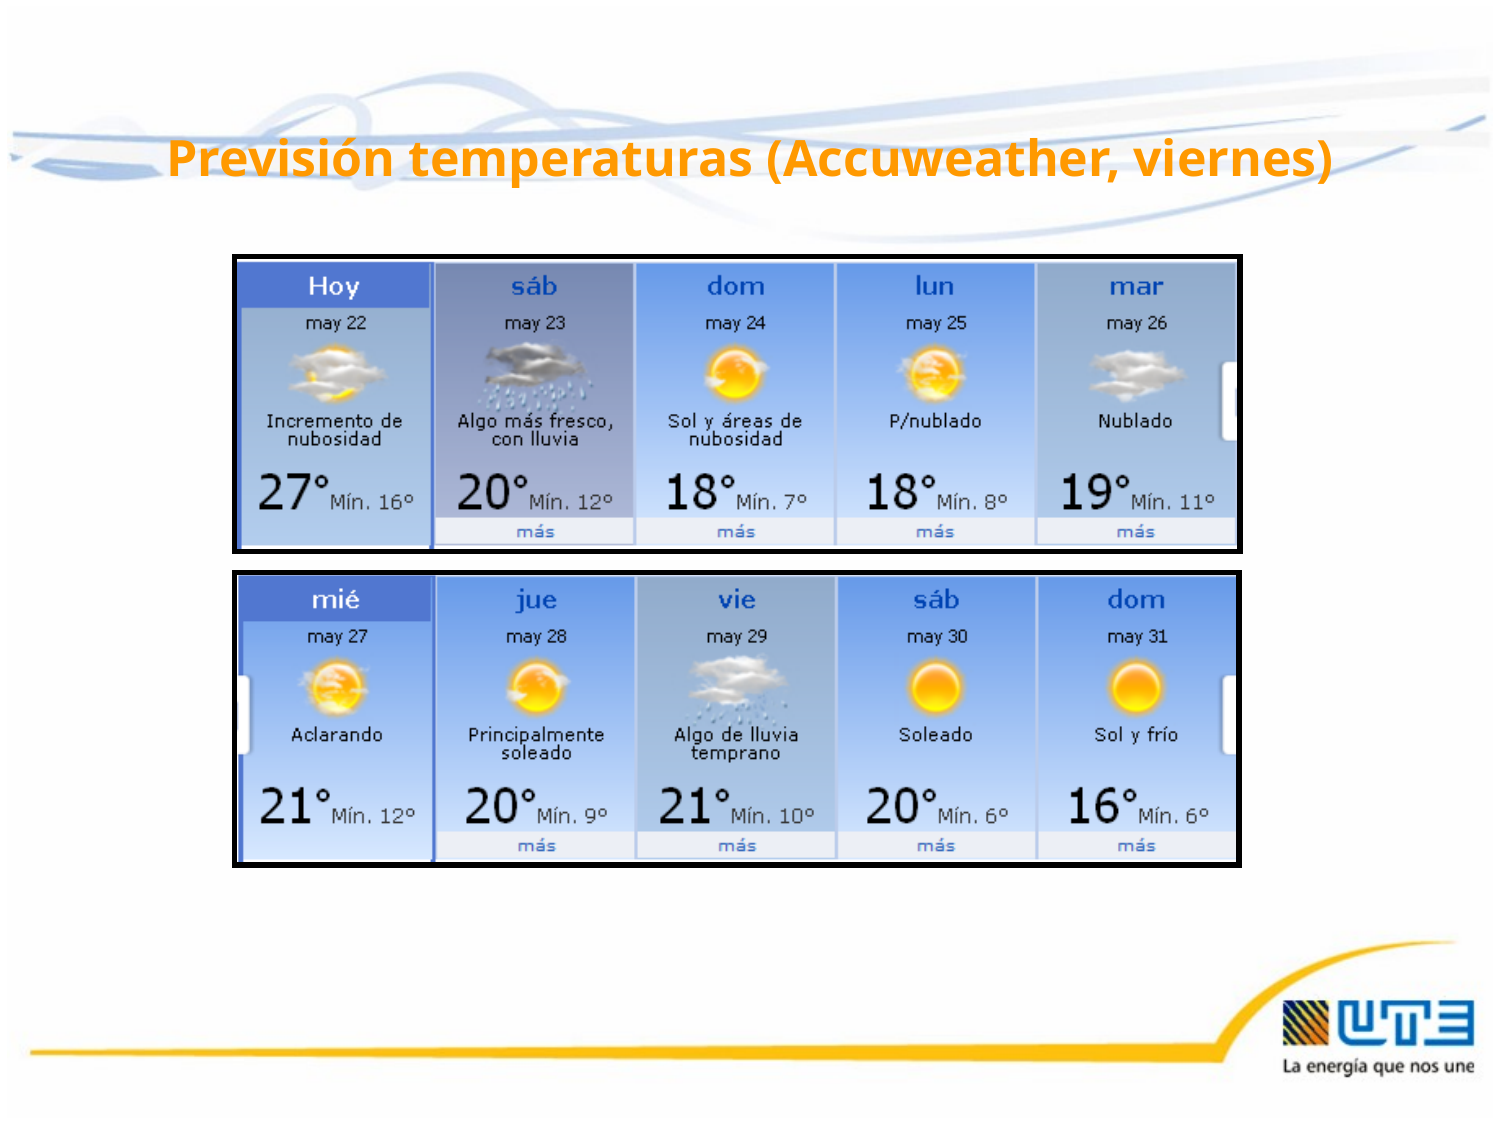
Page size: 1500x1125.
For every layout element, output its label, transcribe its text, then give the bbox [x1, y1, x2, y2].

title Previsión temperaturas (Accuweather, viernes) [112, 62, 1388, 251]
picture [7, 6, 1493, 1118]
